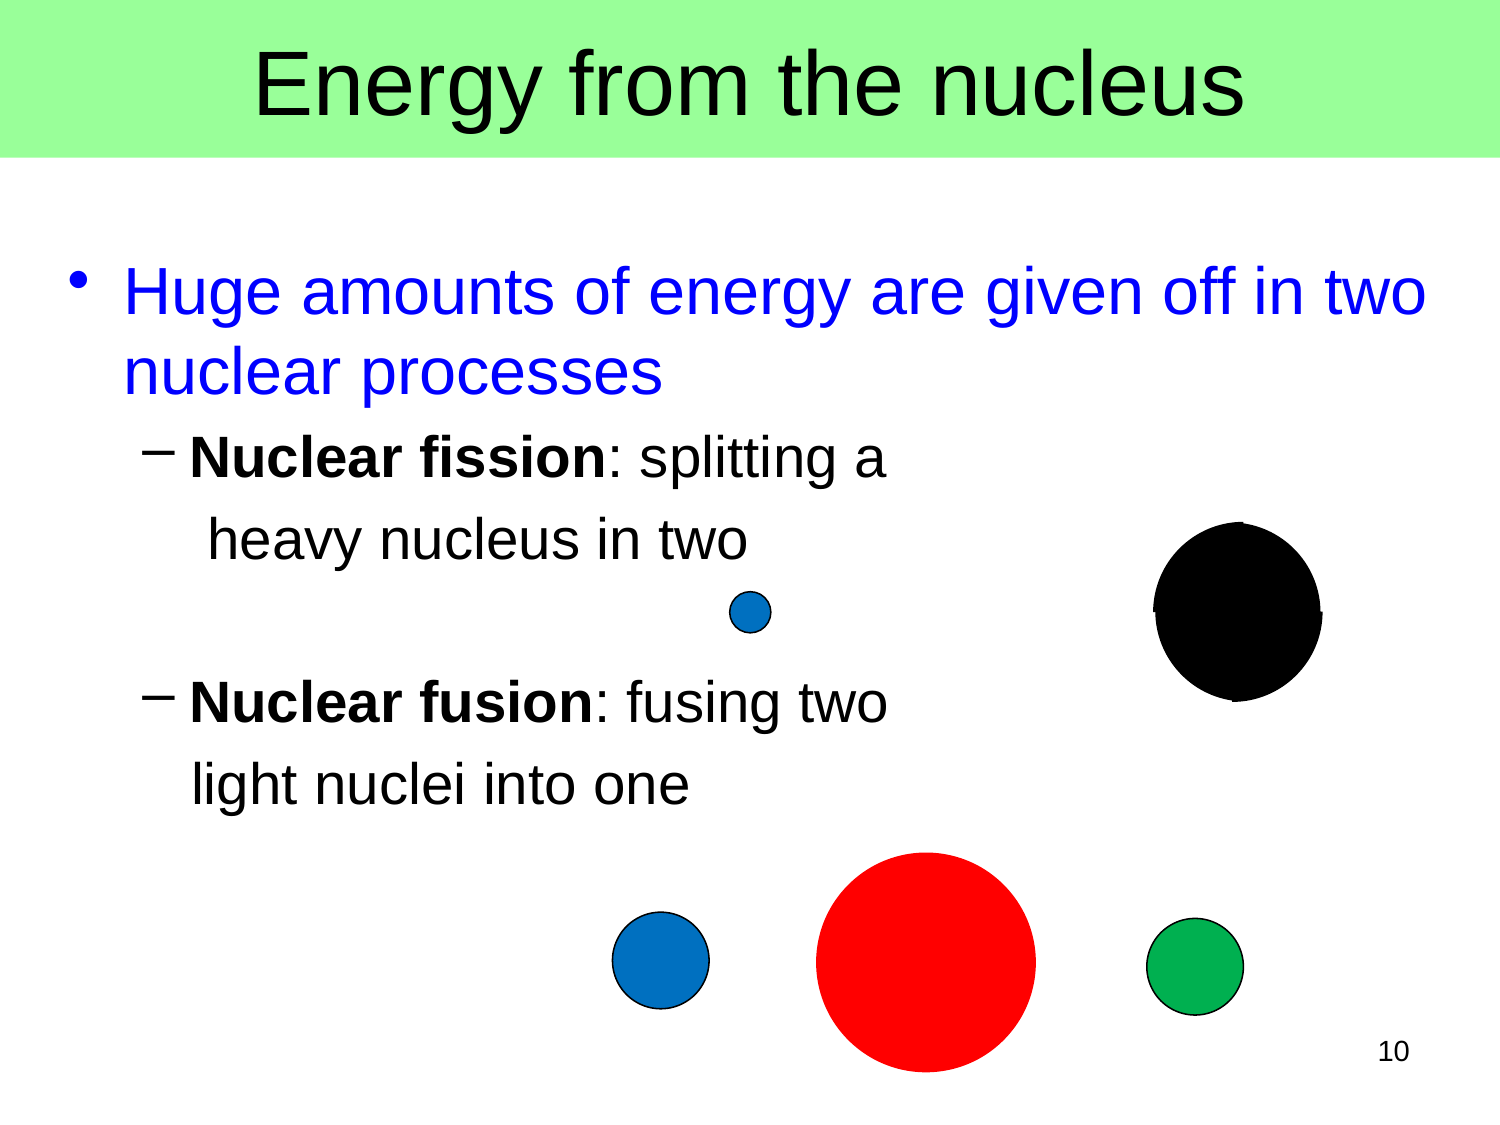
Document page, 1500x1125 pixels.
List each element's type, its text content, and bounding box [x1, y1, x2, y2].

text_box [612, 912, 710, 1009]
slide_number 10 [1074, 1024, 1425, 1103]
list Huge amounts of energy are given off in two nuclear processes Nuclear fission: splitting a heavy nucleus in two Nuclear fusion: fusing two light nuclei into one [52, 240, 1452, 1073]
text_box [1146, 918, 1244, 1016]
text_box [1152, 521, 1325, 607]
text_box [816, 852, 1036, 1073]
text_box [729, 591, 771, 633]
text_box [1150, 605, 1323, 703]
title Energy from the nucleus [0, 0, 1500, 158]
